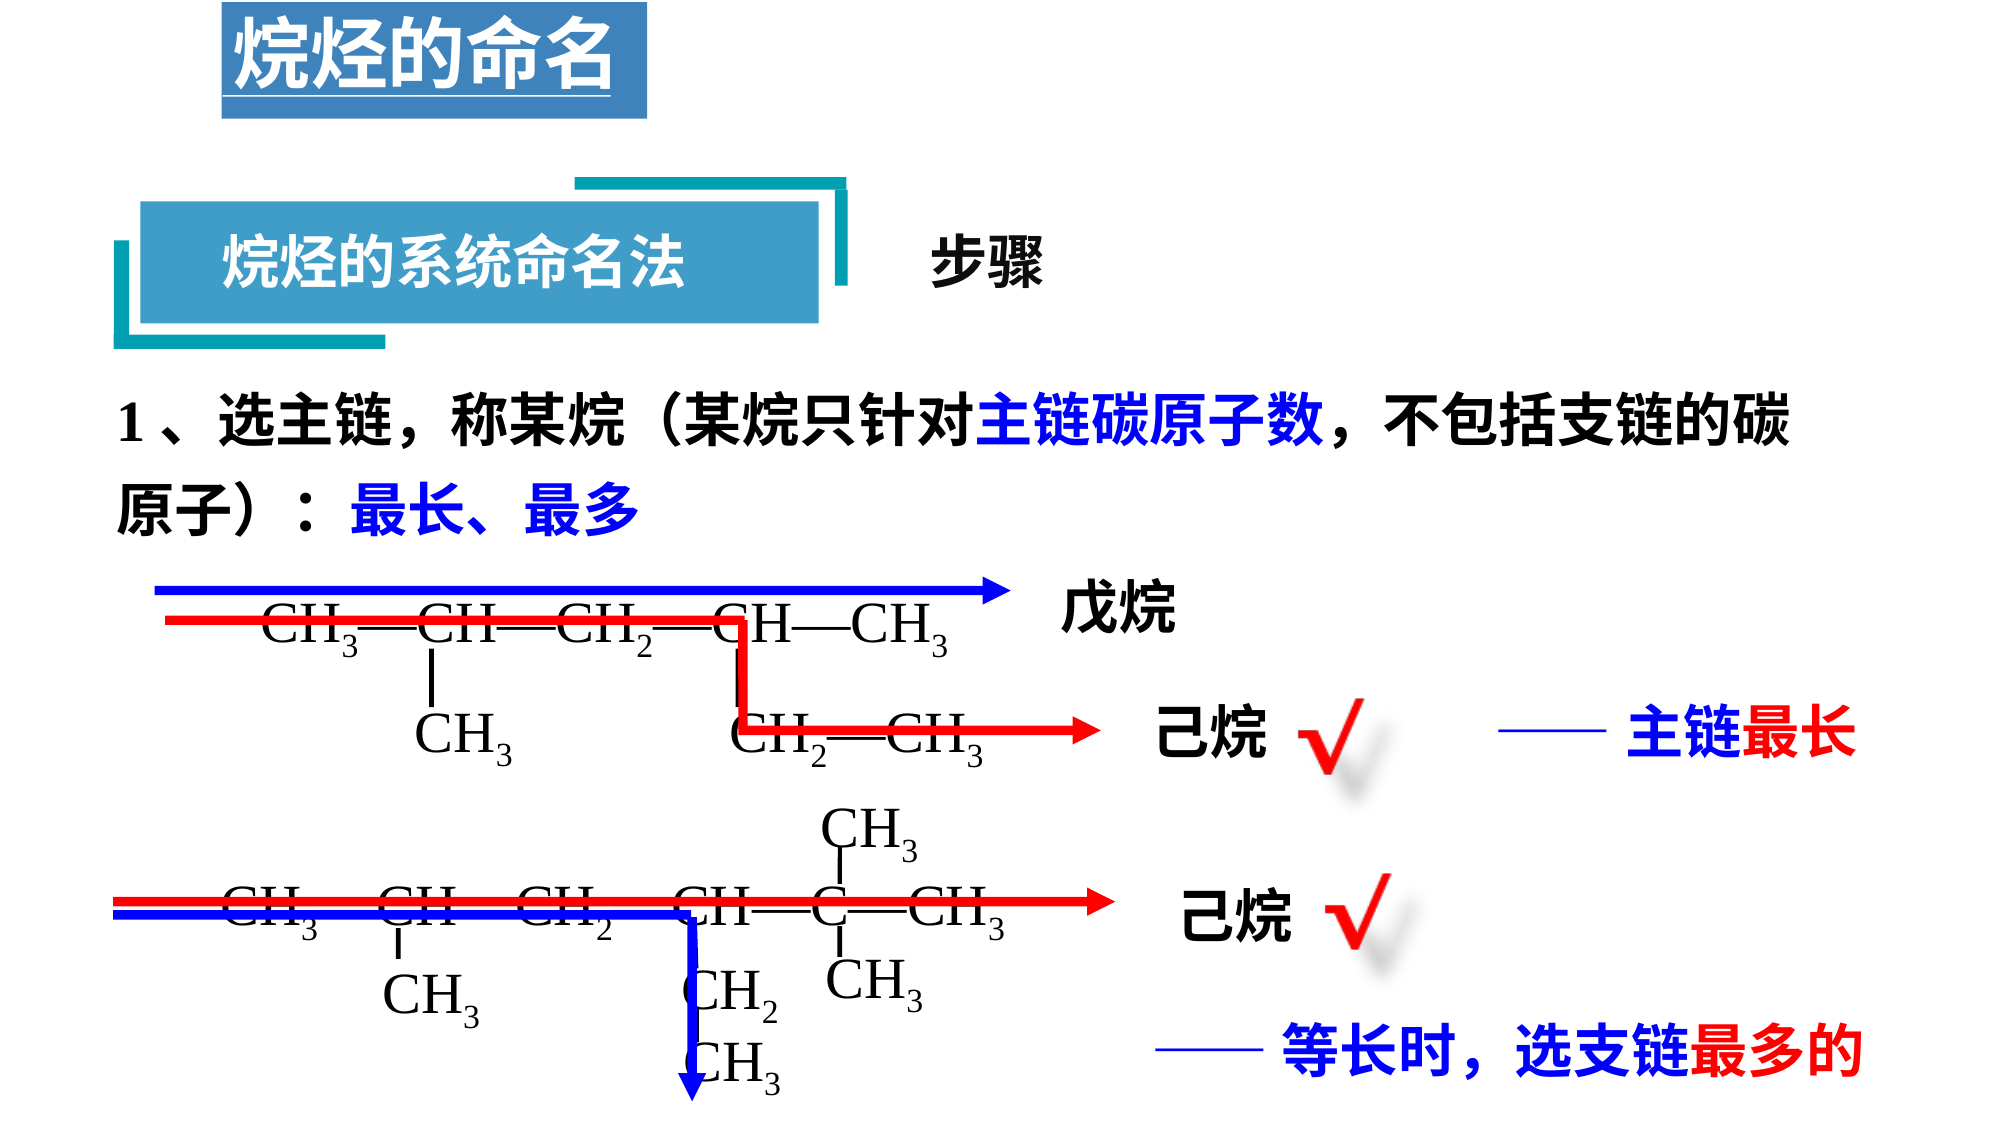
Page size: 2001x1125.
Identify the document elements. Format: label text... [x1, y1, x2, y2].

text_box [834, 189, 849, 287]
text_box 烷烃的系统命名法 [206, 217, 768, 303]
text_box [113, 240, 386, 349]
text_box ——等长时，选支链最多的 [1581, 1007, 2000, 1092]
text_box ——主链最长 [1479, 687, 1942, 773]
text_box 步骤 [914, 217, 1472, 303]
picture [1305, 858, 1472, 1018]
text_box 己烷 [1136, 687, 1277, 773]
text_box [1069, 724, 1101, 737]
text_box 戊烷 [1045, 563, 1225, 648]
text_box [574, 176, 847, 191]
picture [1277, 683, 1445, 781]
text_box [139, 200, 820, 324]
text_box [205, 781, 1581, 1102]
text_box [246, 577, 1069, 773]
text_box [206, 0, 648, 119]
text_box 1、选主链，称某烷（某烷只针对主链碳原子数，不包括支链的碳原子）：最长、最多 [101, 354, 1852, 551]
